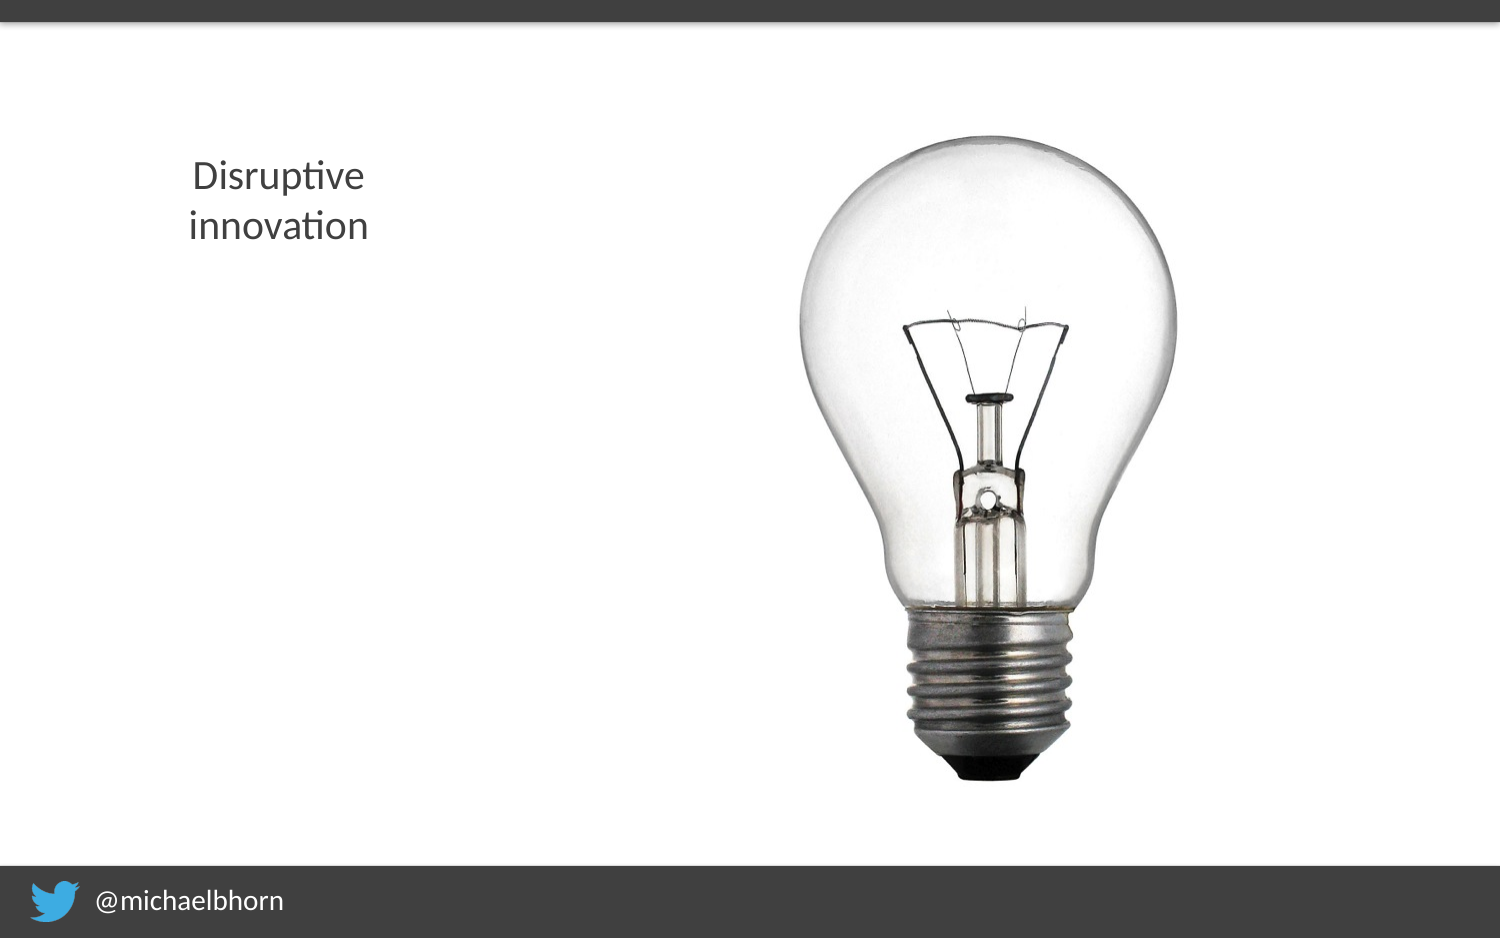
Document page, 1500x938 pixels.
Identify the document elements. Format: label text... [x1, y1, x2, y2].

picture [30, 881, 80, 922]
picture [736, 123, 1239, 794]
title Disruptive innovation [130, 140, 428, 322]
